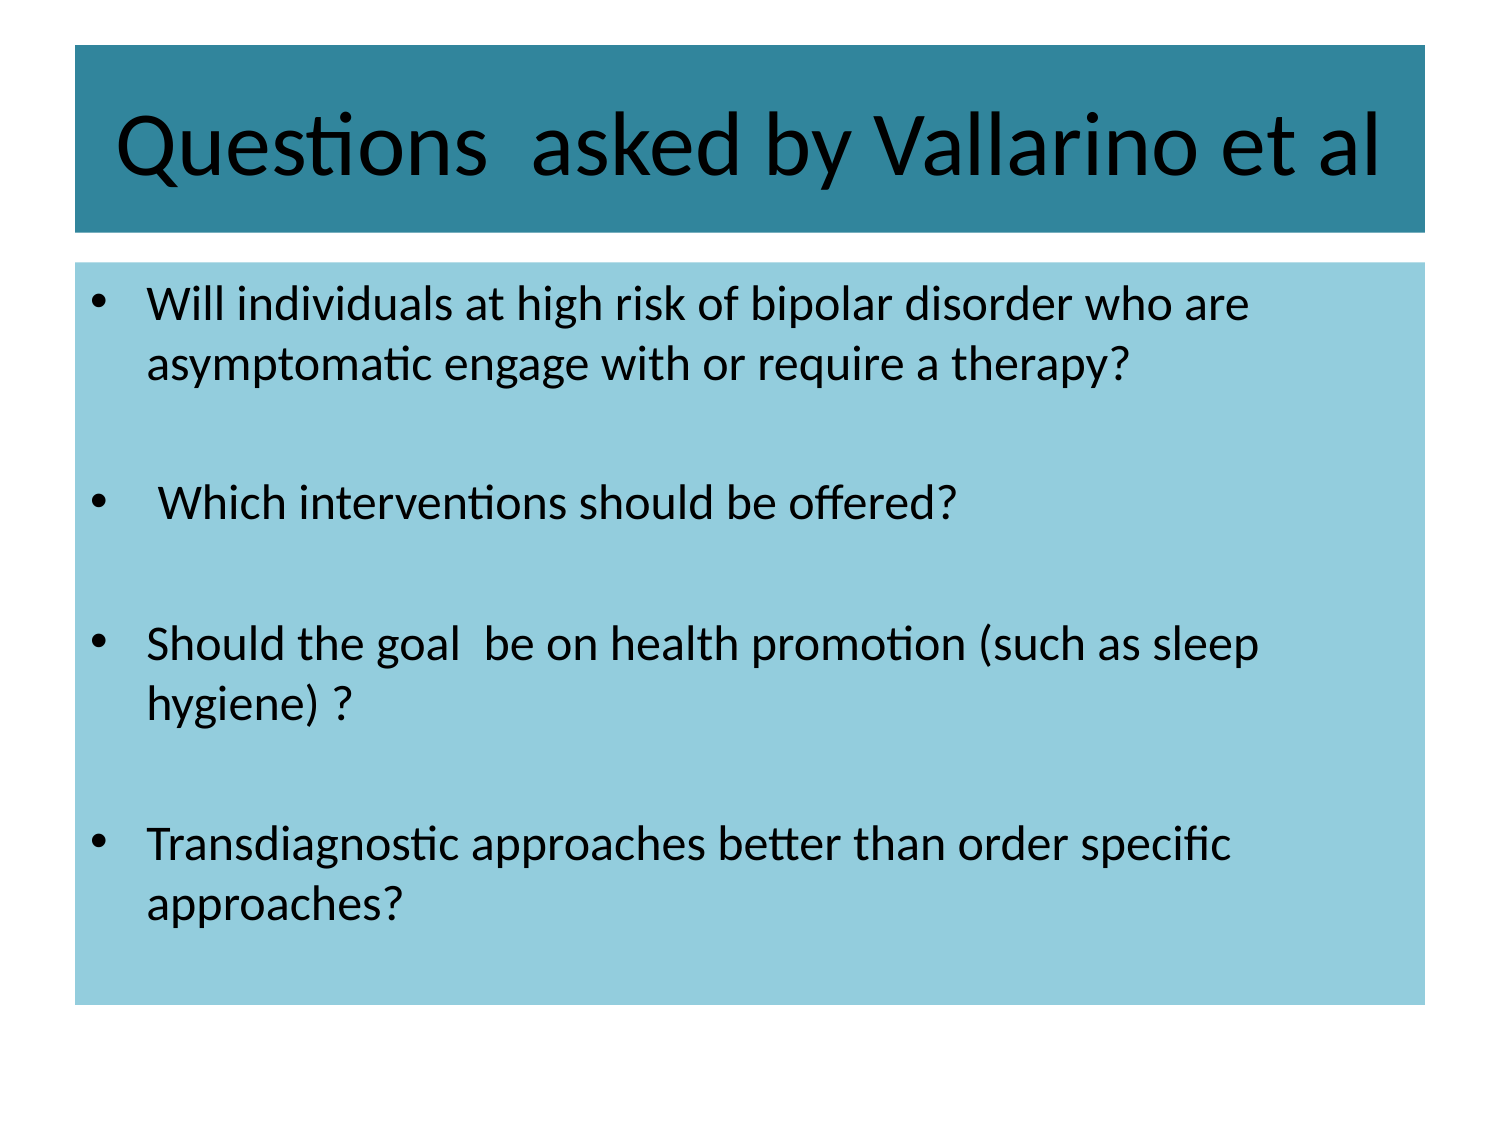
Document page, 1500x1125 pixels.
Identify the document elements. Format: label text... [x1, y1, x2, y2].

title Questions asked by Vallarino et al [75, 45, 1425, 233]
list Will individuals at high risk of bipolar disorder who are asymptomatic engage with or require a therapy? Which interventions should be offered? Should the goal be on health promotion (such as sleep hygiene) ? Transdiagnostic approaches better than order specific approaches? [75, 262, 1425, 1005]
